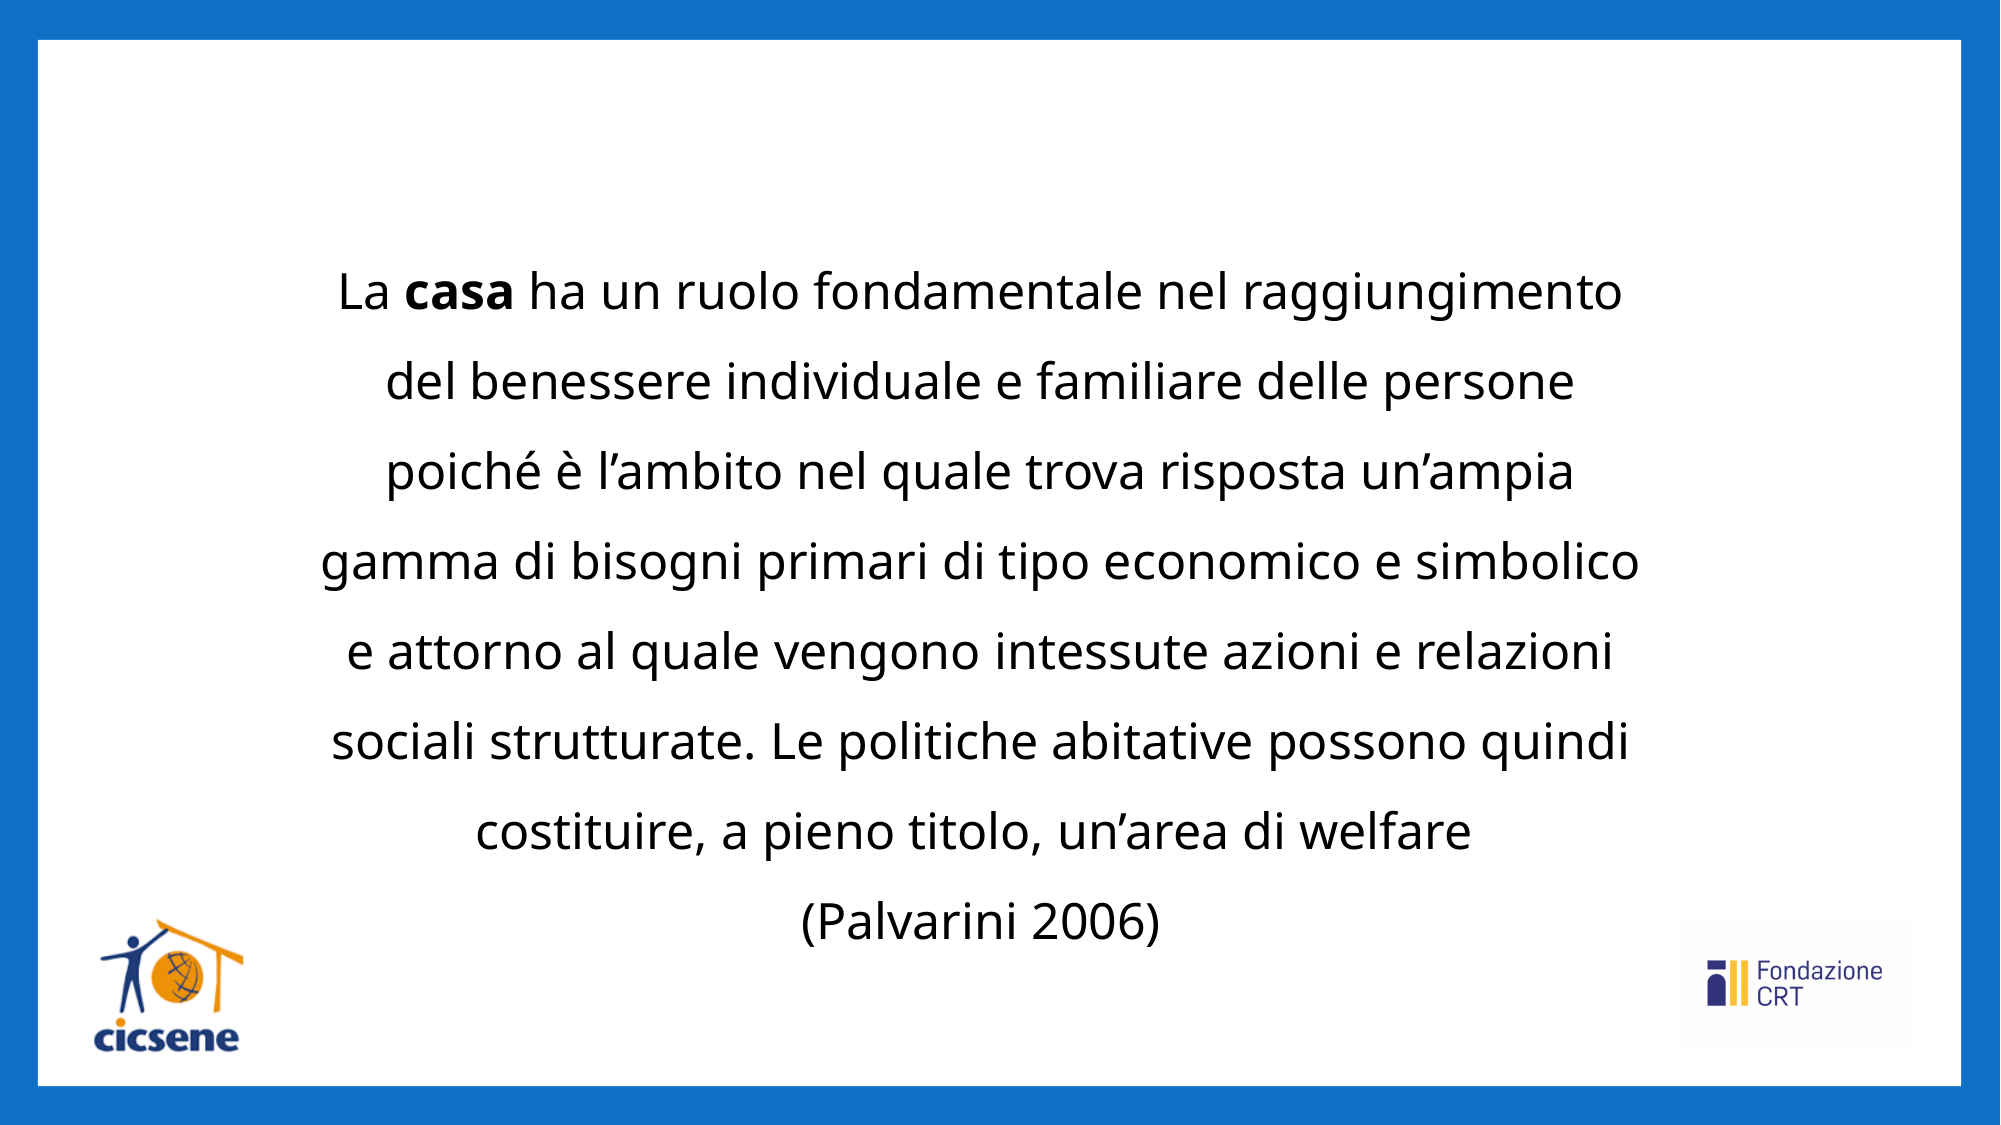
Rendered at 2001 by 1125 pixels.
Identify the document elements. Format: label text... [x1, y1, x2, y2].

picture [87, 916, 255, 1057]
picture [1676, 916, 1913, 1050]
text_box La casa ha un ruolo fondamentale nel raggiungimento del benessere individuale e familiare delle persone poiché è l’ambito nel quale trova risposta un’ampia gamma di bisogni primari di tipo economico e simbolico e attorno al quale vengono intessute azioni e relazioni sociali strutturate. Le politiche abitative possono quindi costituire, a pieno titolo, un’area di welfare (Palvarini 2006) [295, 222, 1667, 957]
